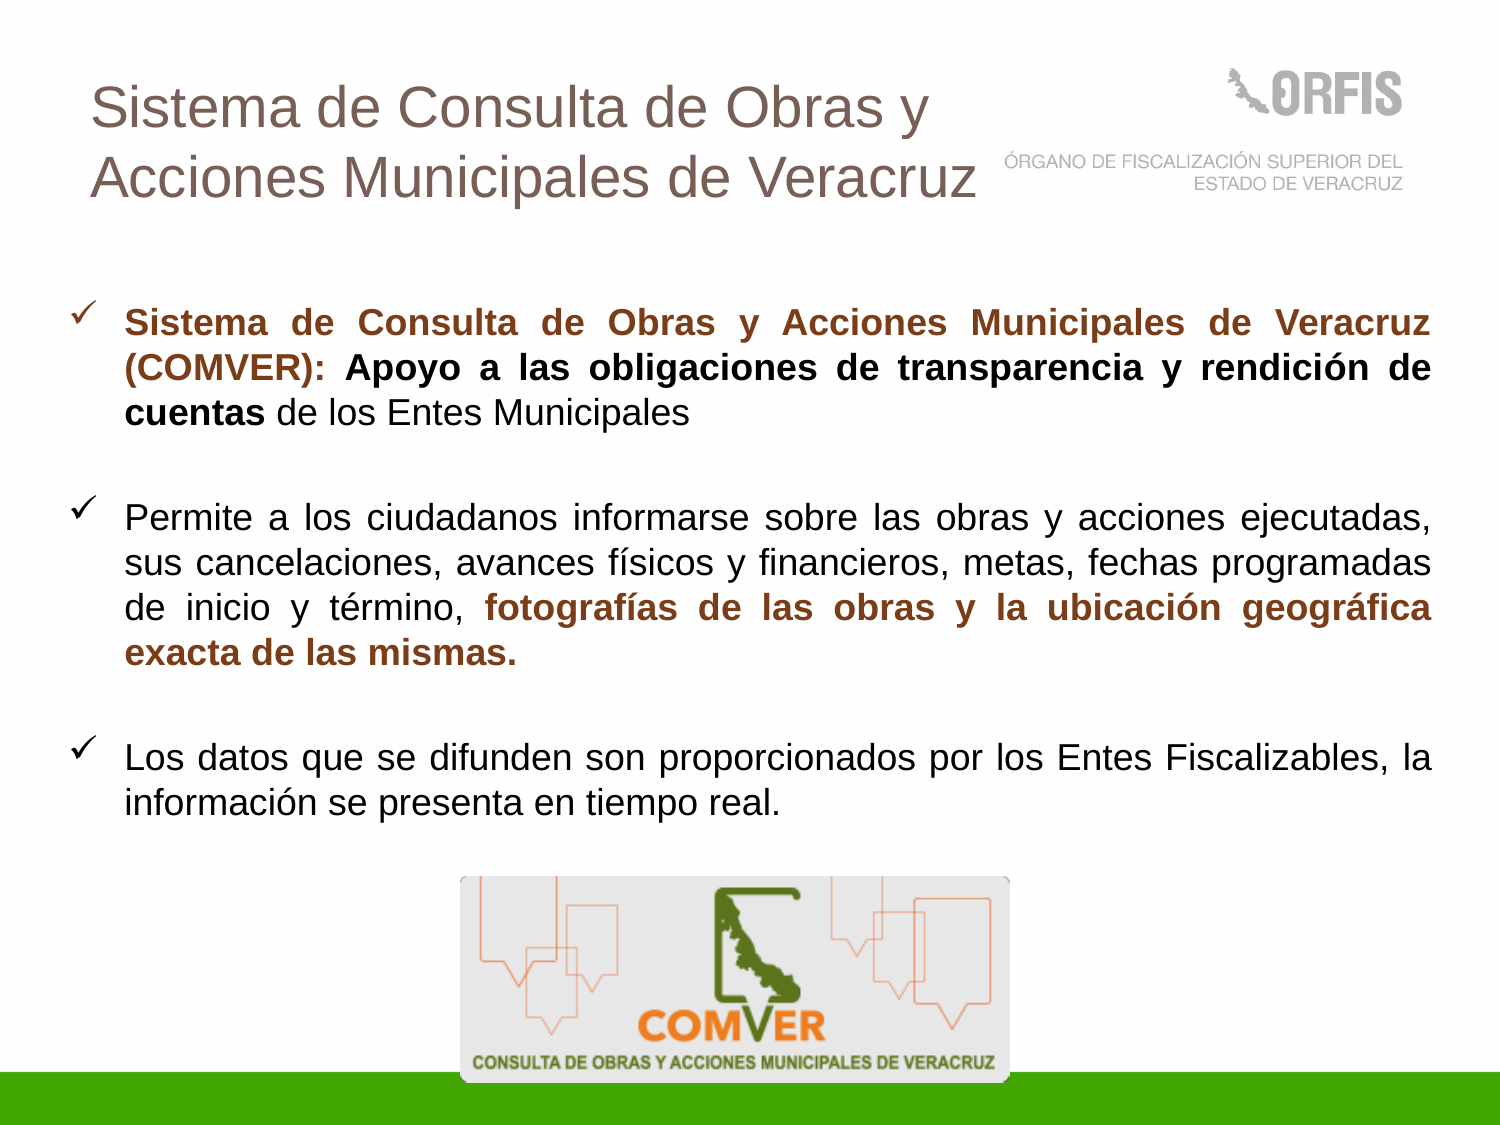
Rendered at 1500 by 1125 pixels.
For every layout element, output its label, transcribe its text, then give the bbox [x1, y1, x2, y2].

picture [0, 0, 1500, 1125]
list Sistema de Consulta de Obras y Acciones Municipales de Veracruz (COMVER): Apoyo a las obligaciones de transparencia y rendición de cuentas de los Entes Municipales Permite a los ciudadanos informarse sobre las obras y acciones ejecutadas, sus cancelaciones, avances físicos y financieros, metas, fechas programadas de inicio y término, fotografías de las obras y la ubicación geográfica exacta de las mismas. Los datos que se difunden son proporcionados por los Entes Fiscalizables, la información se presenta en tiempo real. [53, 290, 1447, 1005]
title Sistema de Consulta de Obras y Acciones Municipales de Veracruz [75, 45, 1022, 233]
